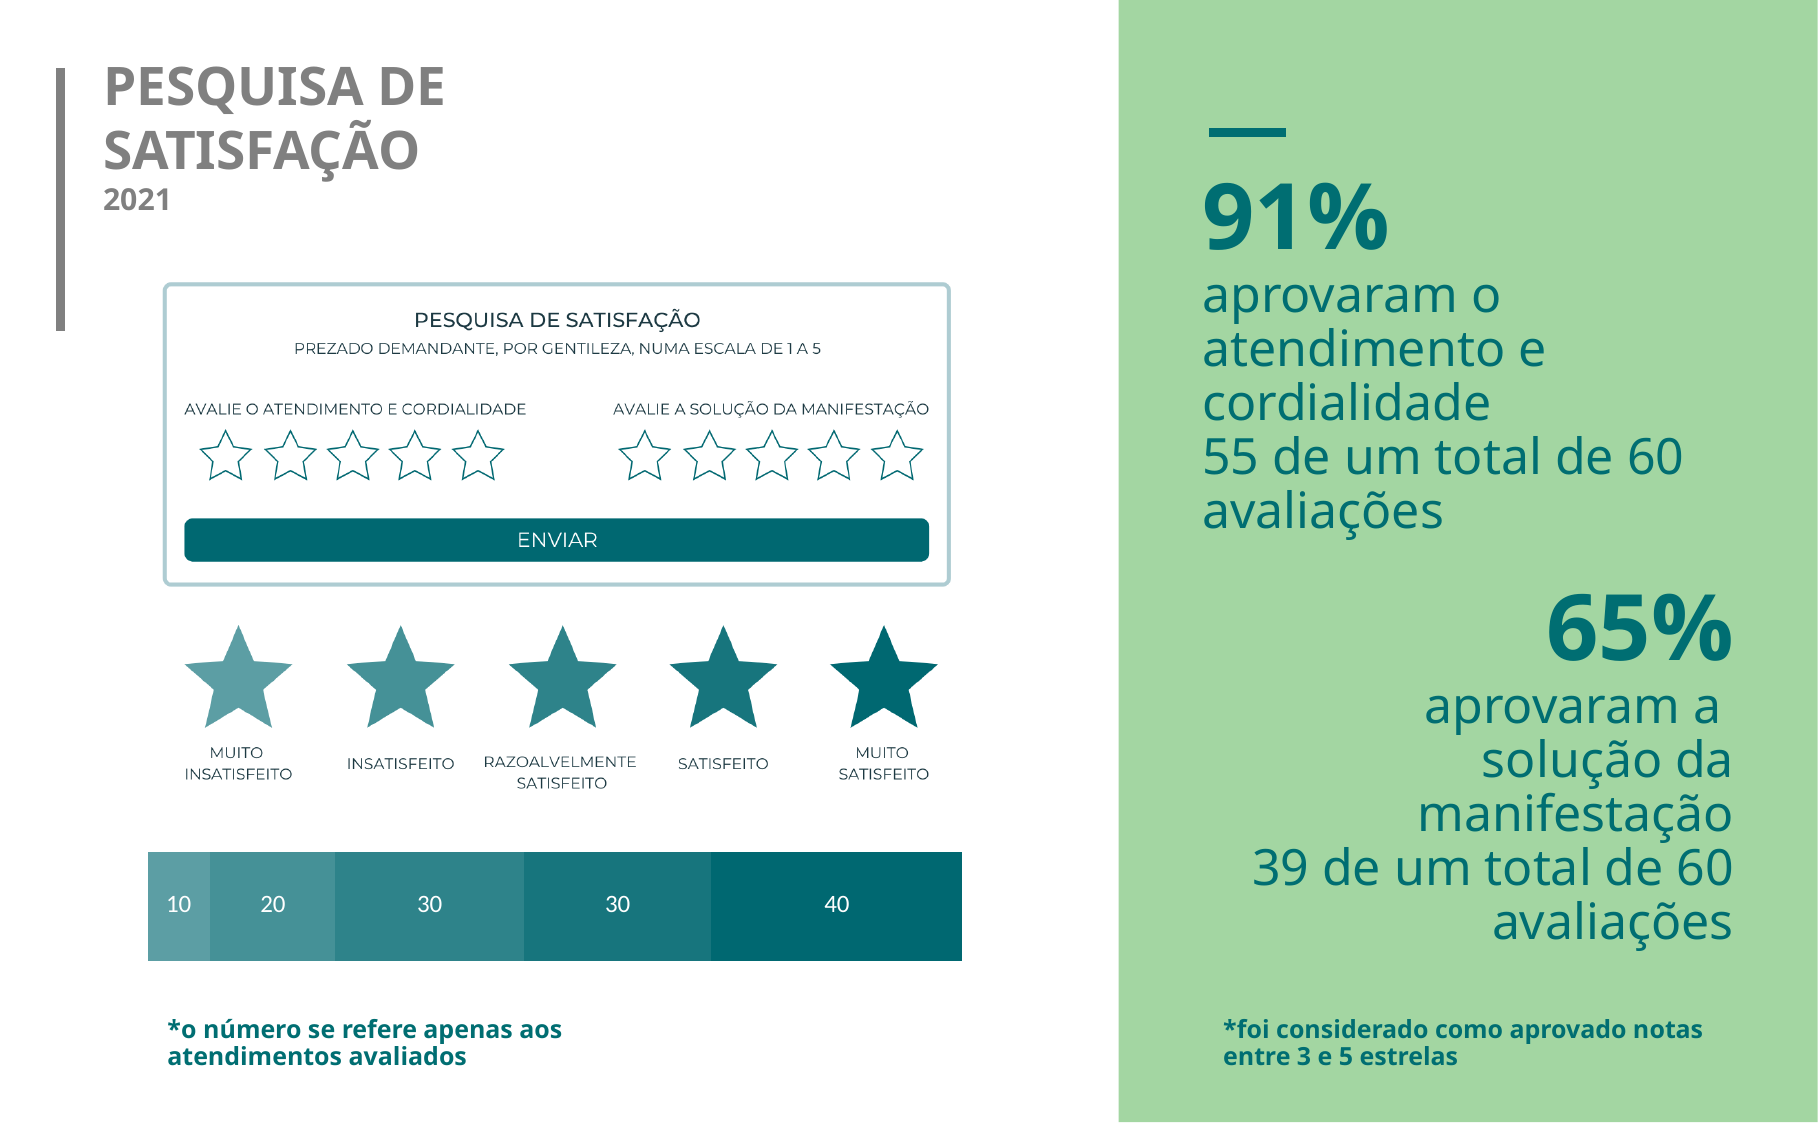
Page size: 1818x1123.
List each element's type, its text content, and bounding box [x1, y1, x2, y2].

text_box 91% aprovaram o atendimento e cordialidade 55 de um total de 60 avaliações [1188, 163, 1748, 464]
picture [153, 271, 959, 764]
text_box 65% aprovaram a solução da manifestação 39 de um total de 60 avaliações [1188, 464, 1748, 928]
text_box *foi considerado como aprovado notas entre 3 e 5 estrelas [1209, 1010, 1769, 1074]
chart [130, 764, 980, 1049]
text_box *o número se refere apenas aos atendimentos avaliados [153, 1049, 713, 1074]
text_box PESQUISA DE SATISFAÇÃO 2021 [88, 0, 619, 224]
text_box [1118, 0, 1818, 1123]
